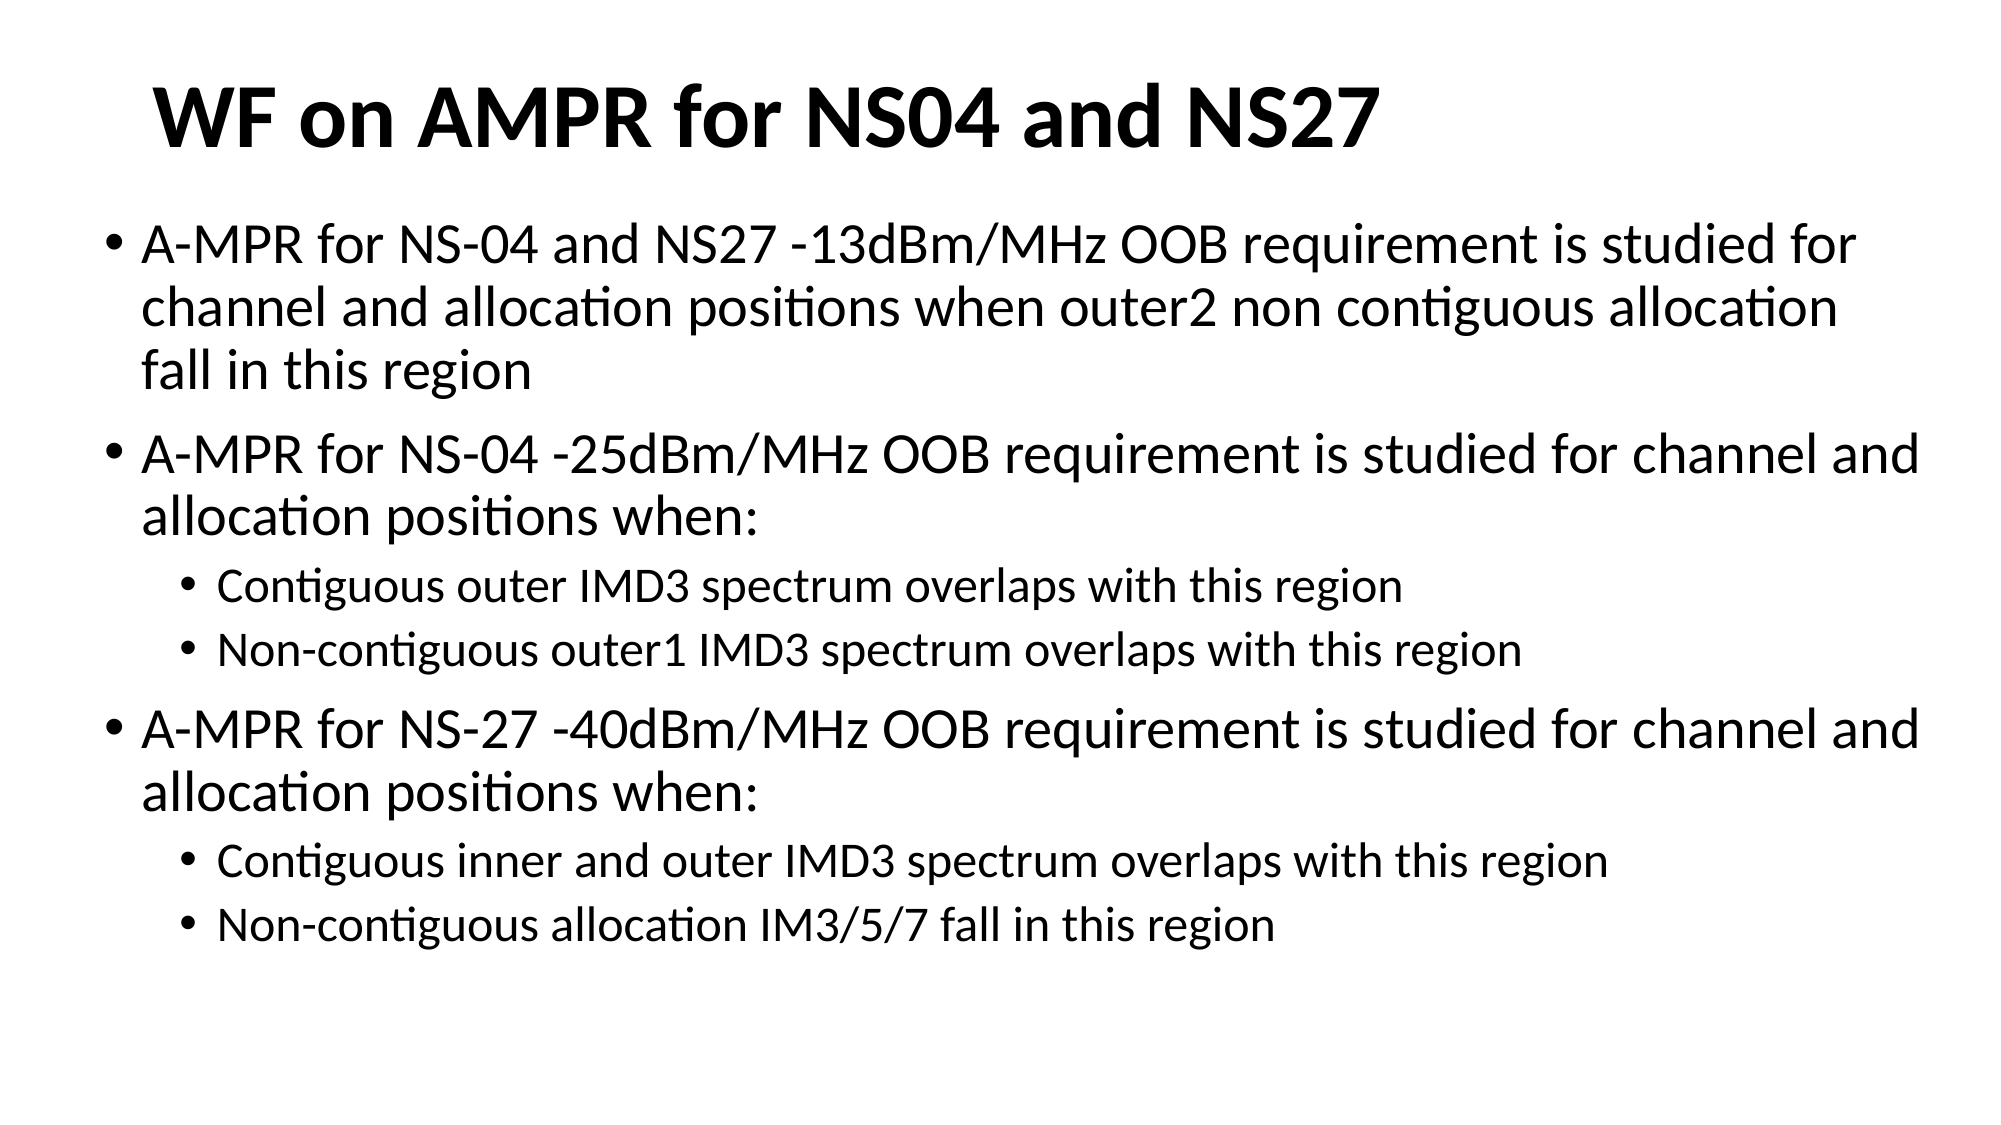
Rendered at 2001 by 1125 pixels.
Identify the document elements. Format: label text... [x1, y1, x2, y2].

title WF on AMPR for NS04 and NS27 [137, 59, 1863, 176]
list A-MPR for NS-04 and NS27 -13dBm/MHz OOB requirement is studied for channel and allocation positions when outer2 non contiguous allocation fall in this region A-MPR for NS-04 -25dBm/MHz OOB requirement is studied for channel and allocation positions when: Contiguous outer IMD3 spectrum overlaps with this region Non-contiguous outer1 IMD3 spectrum overlaps with this region A-MPR for NS-27 -40dBm/MHz OOB requirement is studied for channel and allocation positions when: Contiguous inner and outer IMD3 spectrum overlaps with this region Non-contiguous allocation IM3/5/7 fall in this region [89, 205, 1938, 1014]
